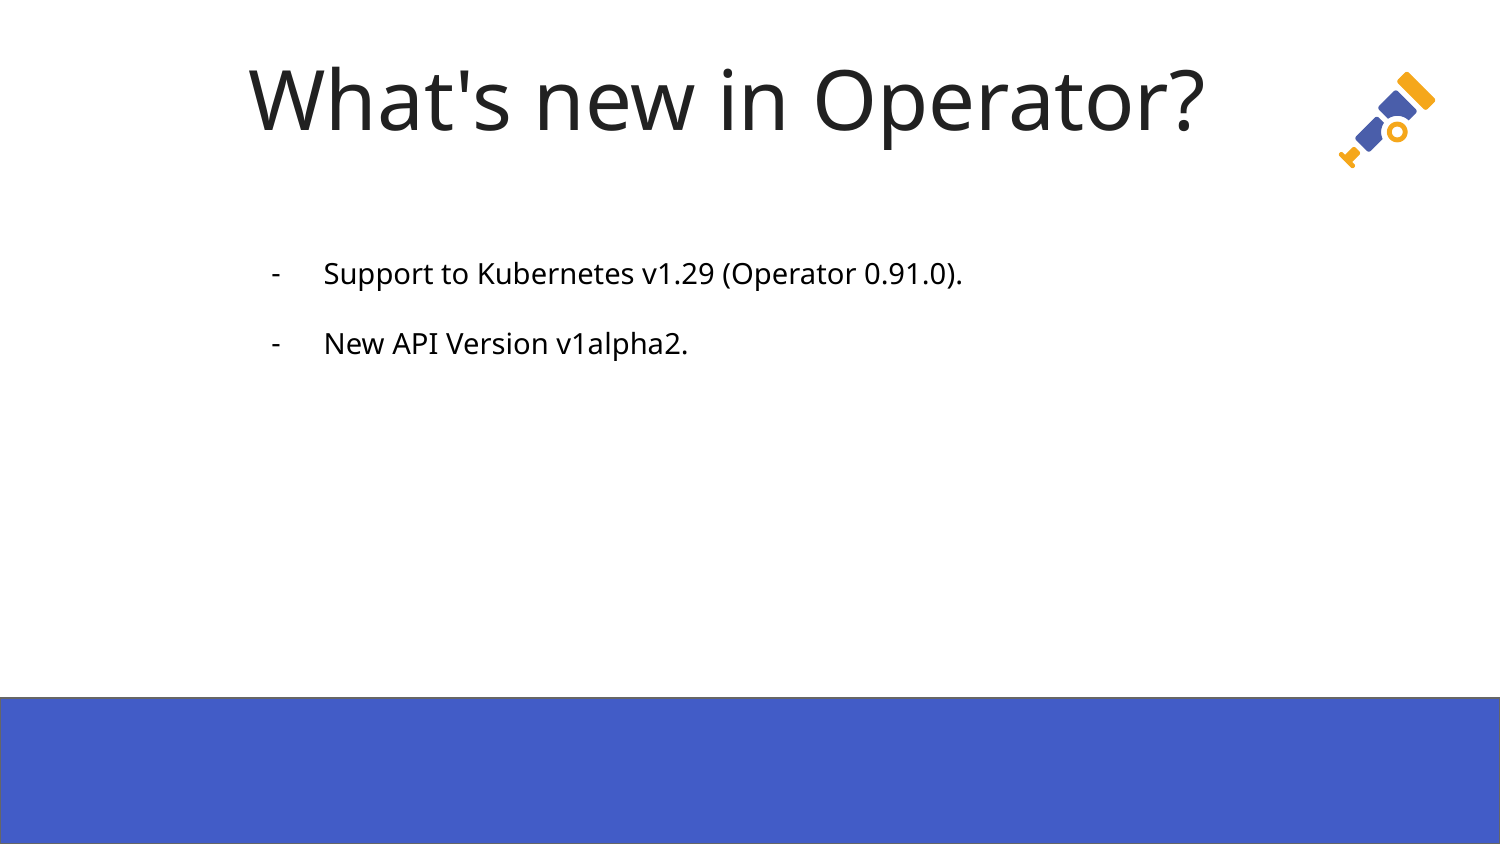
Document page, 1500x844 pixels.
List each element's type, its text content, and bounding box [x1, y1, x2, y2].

text_box What's new in Operator? [233, 31, 1301, 162]
text_box Support to Kubernetes v1.29 (Operator 0.91.0). New API Version v1alpha2. [233, 240, 1128, 375]
text_box [0, 697, 1500, 844]
picture [1338, 71, 1436, 169]
